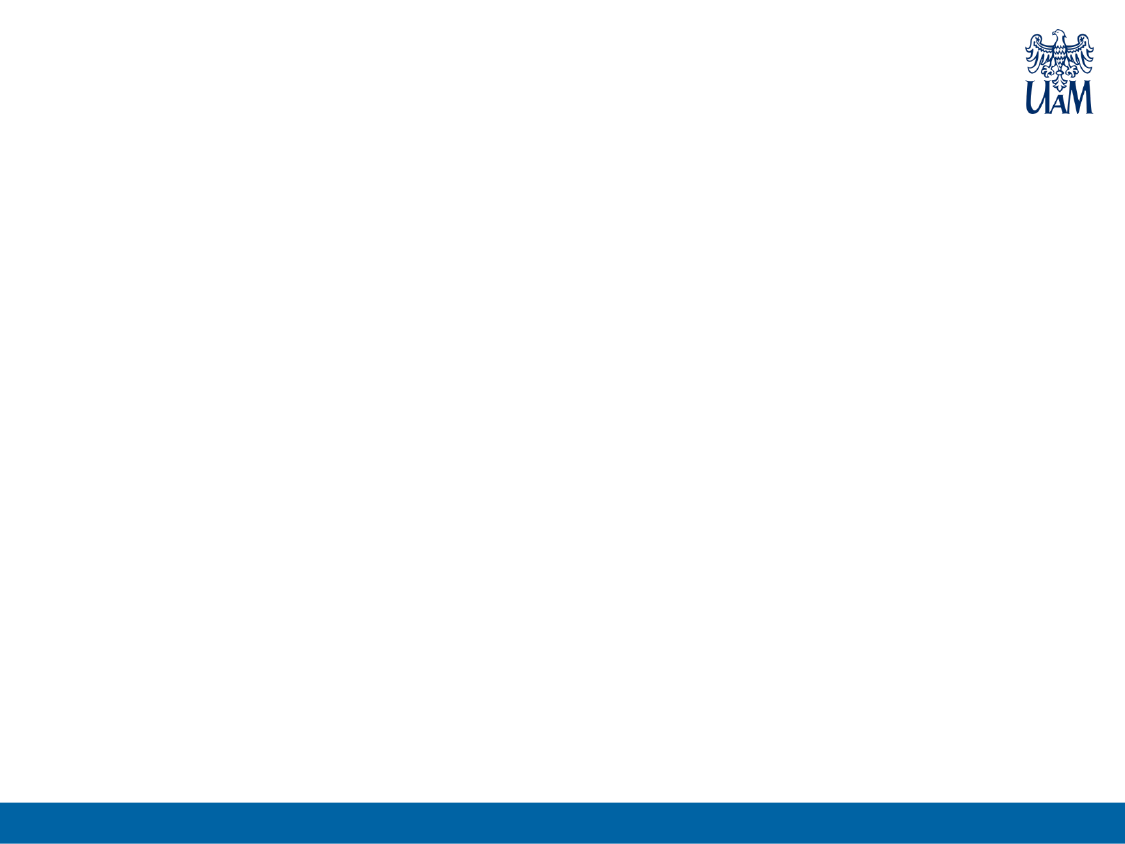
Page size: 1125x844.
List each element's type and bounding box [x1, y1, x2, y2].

picture [1025, 29, 1094, 114]
